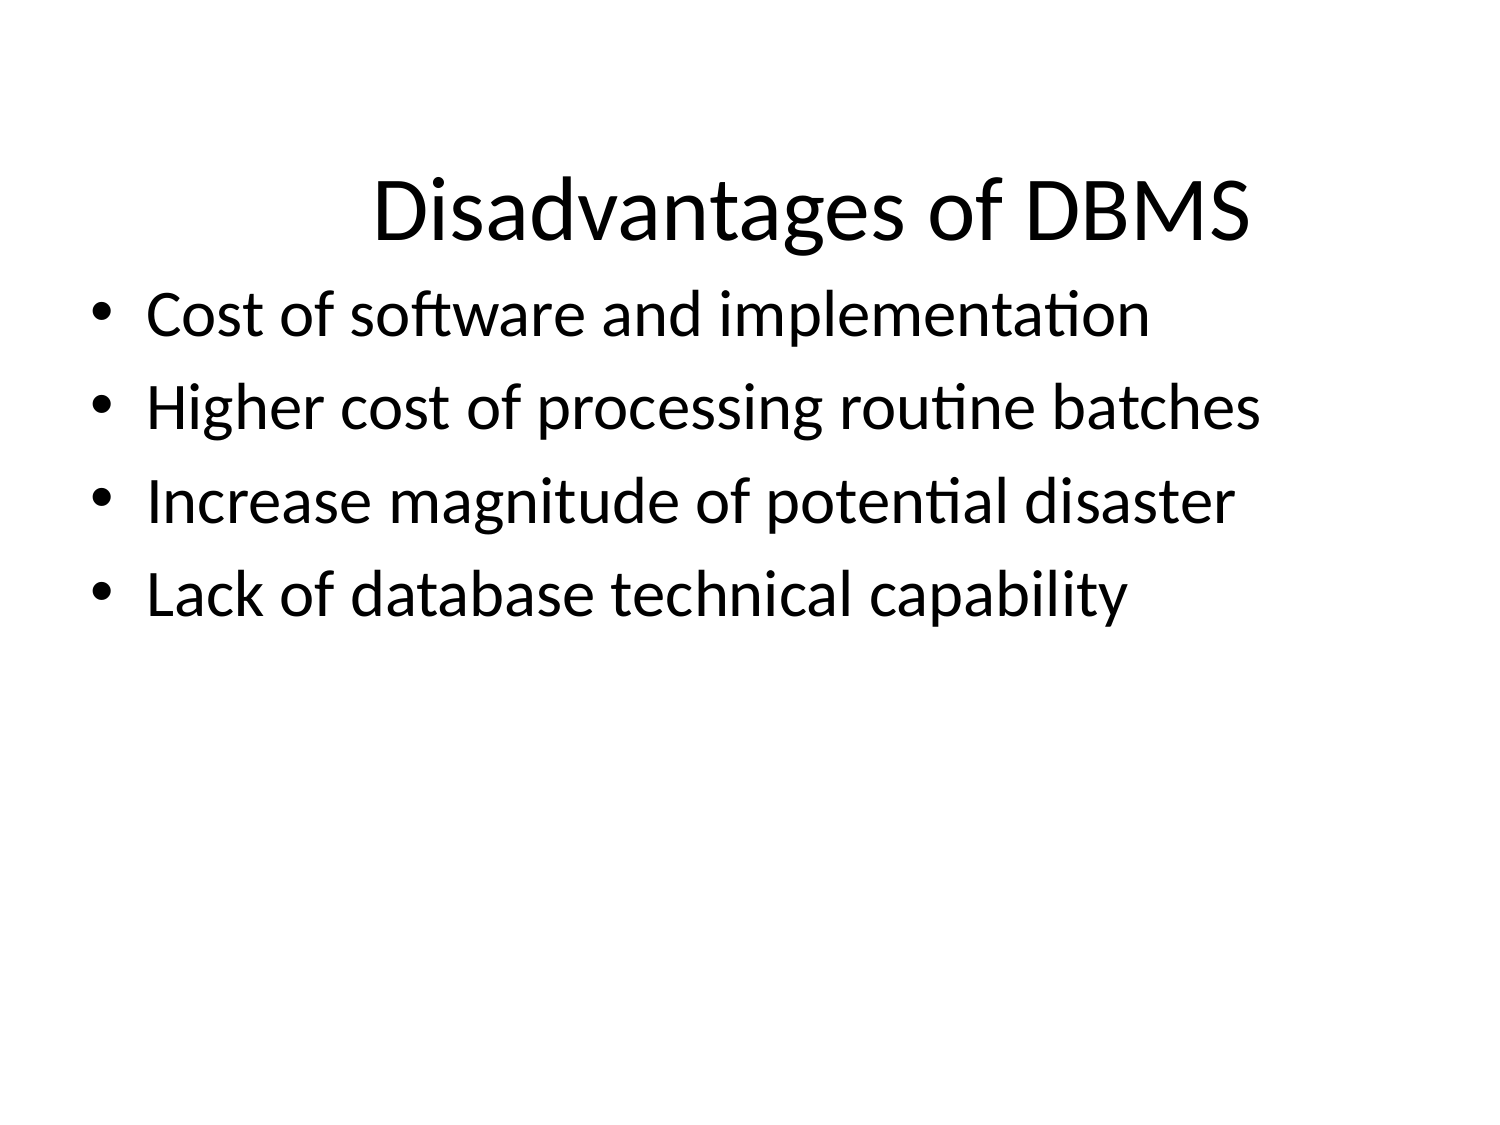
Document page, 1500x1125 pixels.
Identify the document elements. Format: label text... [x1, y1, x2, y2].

list Cost of software and implementation Higher cost of processing routine batches Increase magnitude of potential disaster Lack of database technical capability [75, 262, 1425, 1005]
title Disadvantages of DBMS [142, 141, 1482, 267]
